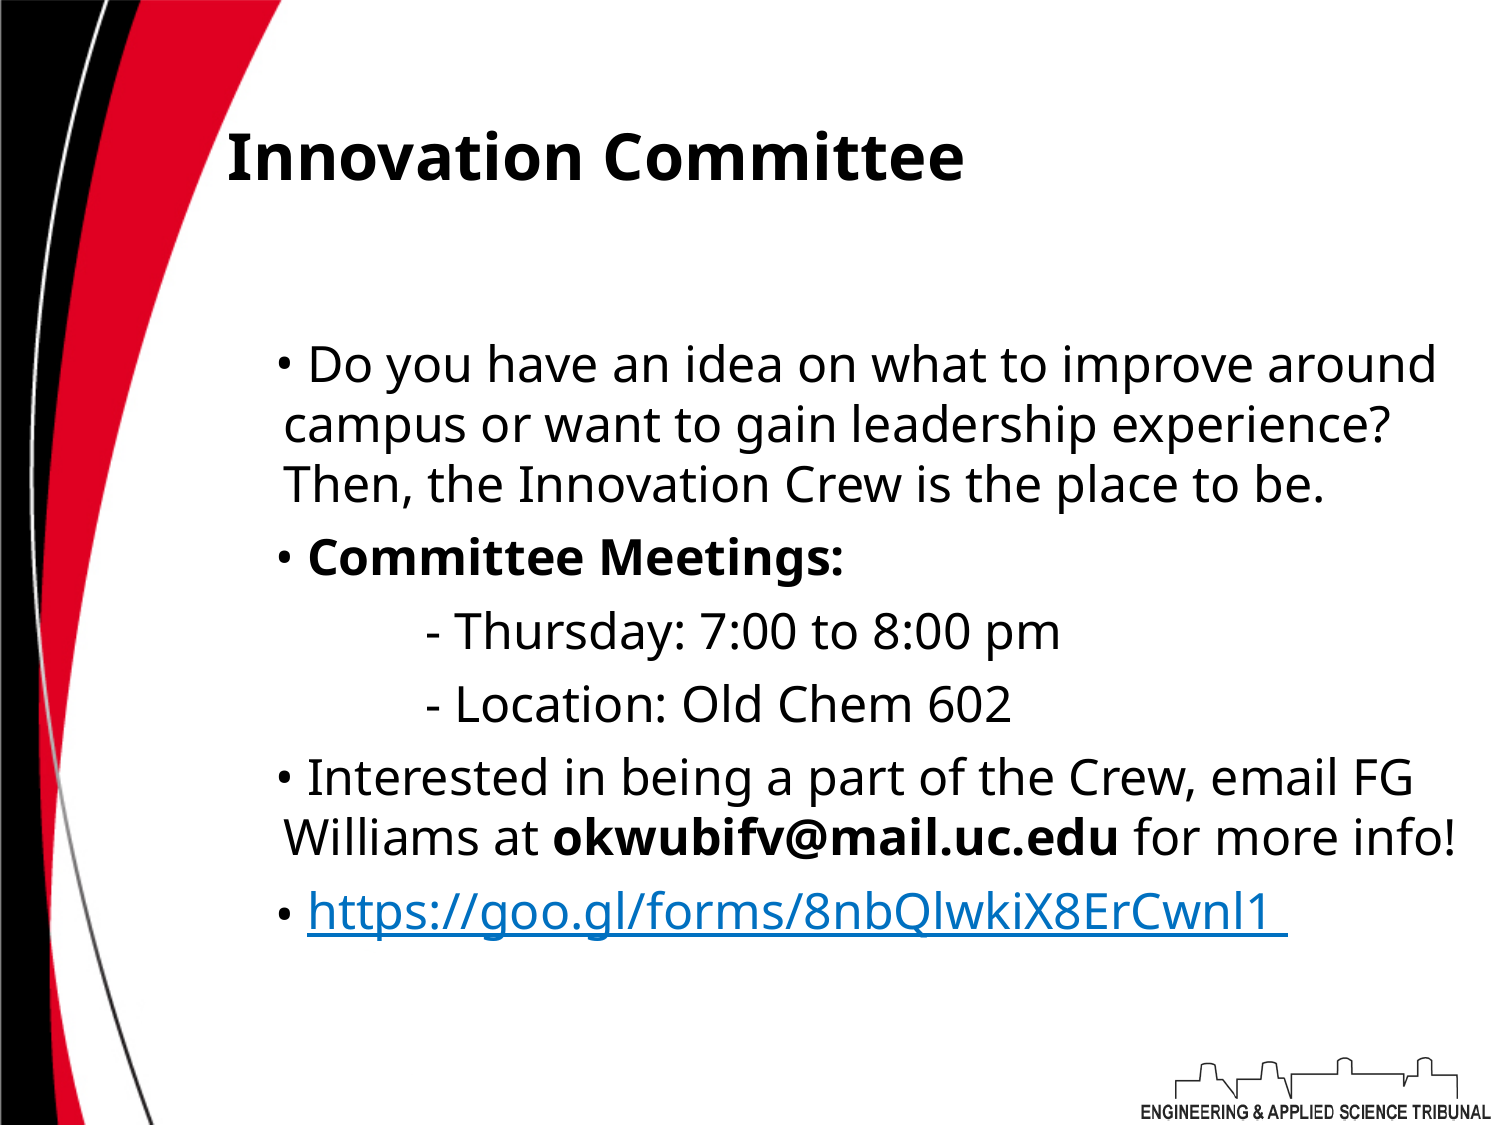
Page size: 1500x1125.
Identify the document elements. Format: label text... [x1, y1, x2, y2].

picture [1137, 1057, 1495, 1121]
picture [0, 0, 422, 1125]
title Innovation Committee [212, 100, 1475, 288]
list Do you have an idea on what to improve around campus or want to gain leadership experience? Then, the Innovation Crew is the place to be. Committee Meetings: - Thursday: 7:00 to 8:00 pm - Location: Old Chem 602 Interested in being a part of the Crew, email FG Williams at okwubifv@mail.uc.edu for more info! https://goo.gl/forms/8nbQlwkiX8ErCwnl1 [212, 317, 1475, 900]
